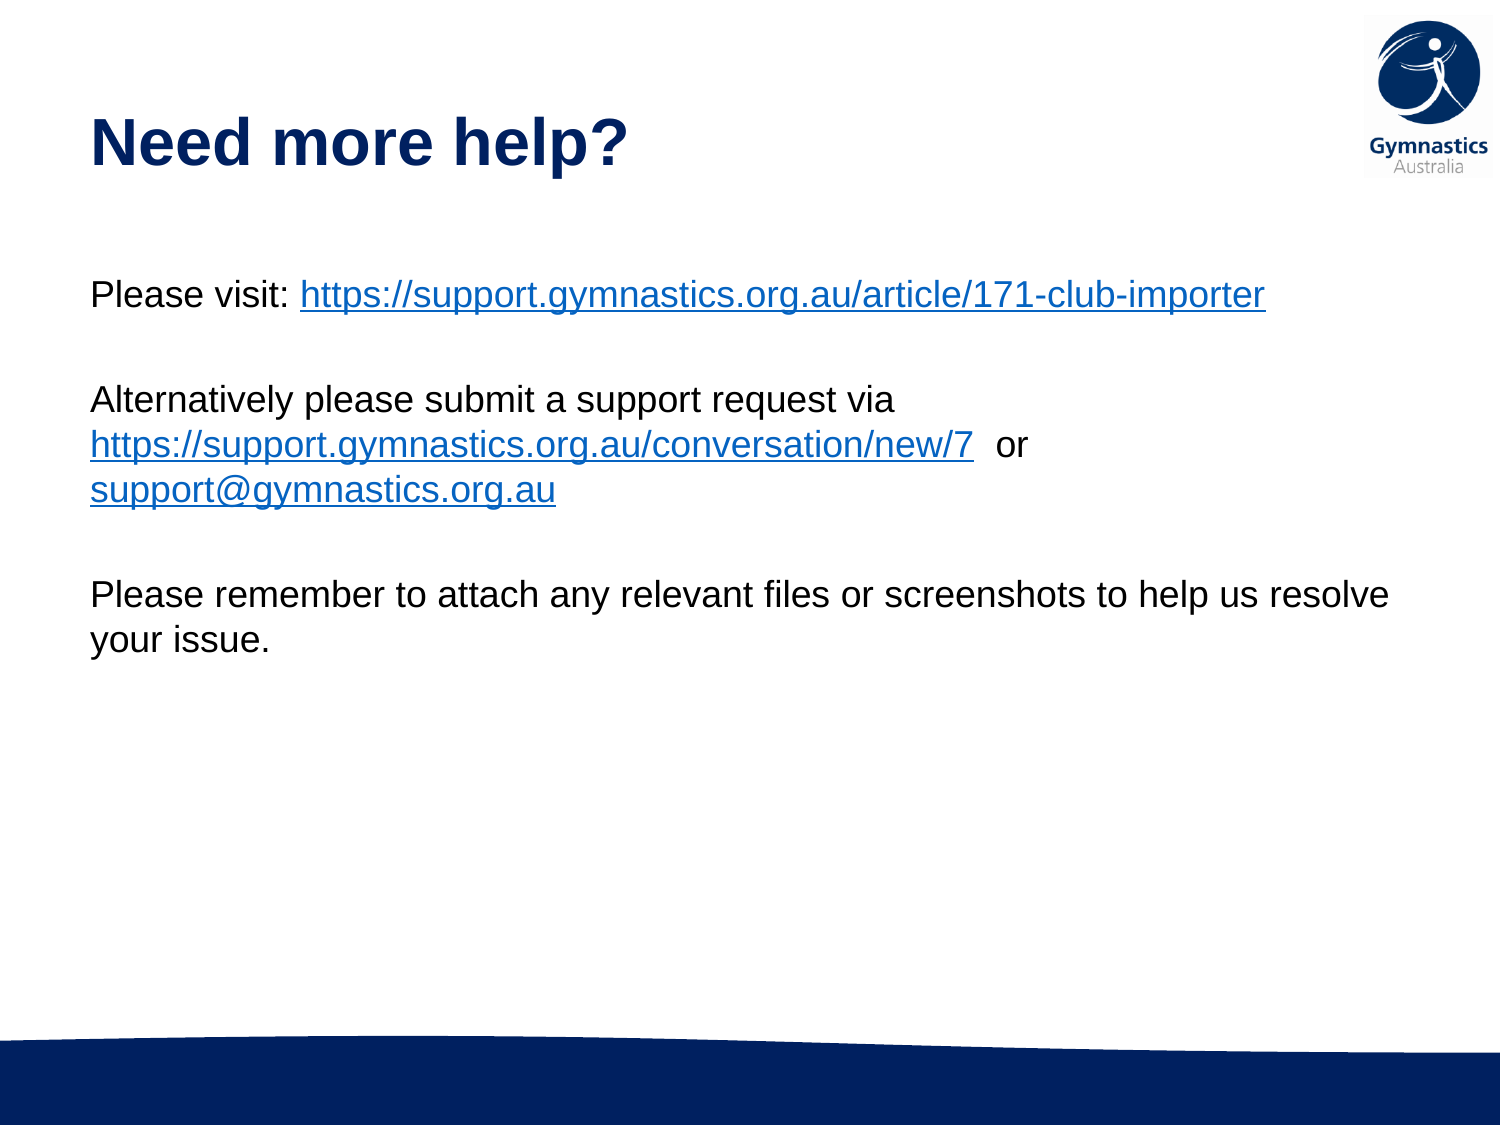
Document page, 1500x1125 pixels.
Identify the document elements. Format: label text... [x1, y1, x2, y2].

picture [1364, 15, 1493, 178]
title Need more help? [75, 45, 1317, 233]
list Please visit: https://support.gymnastics.org.au/article/171-club-importer Alternatively please submit a support request via https://support.gymnastics.org.au/conversation/new/7 or support@gymnastics.org.au Please remember to attach any relevant files or screenshots to help us resolve your issue. [75, 262, 1425, 1005]
